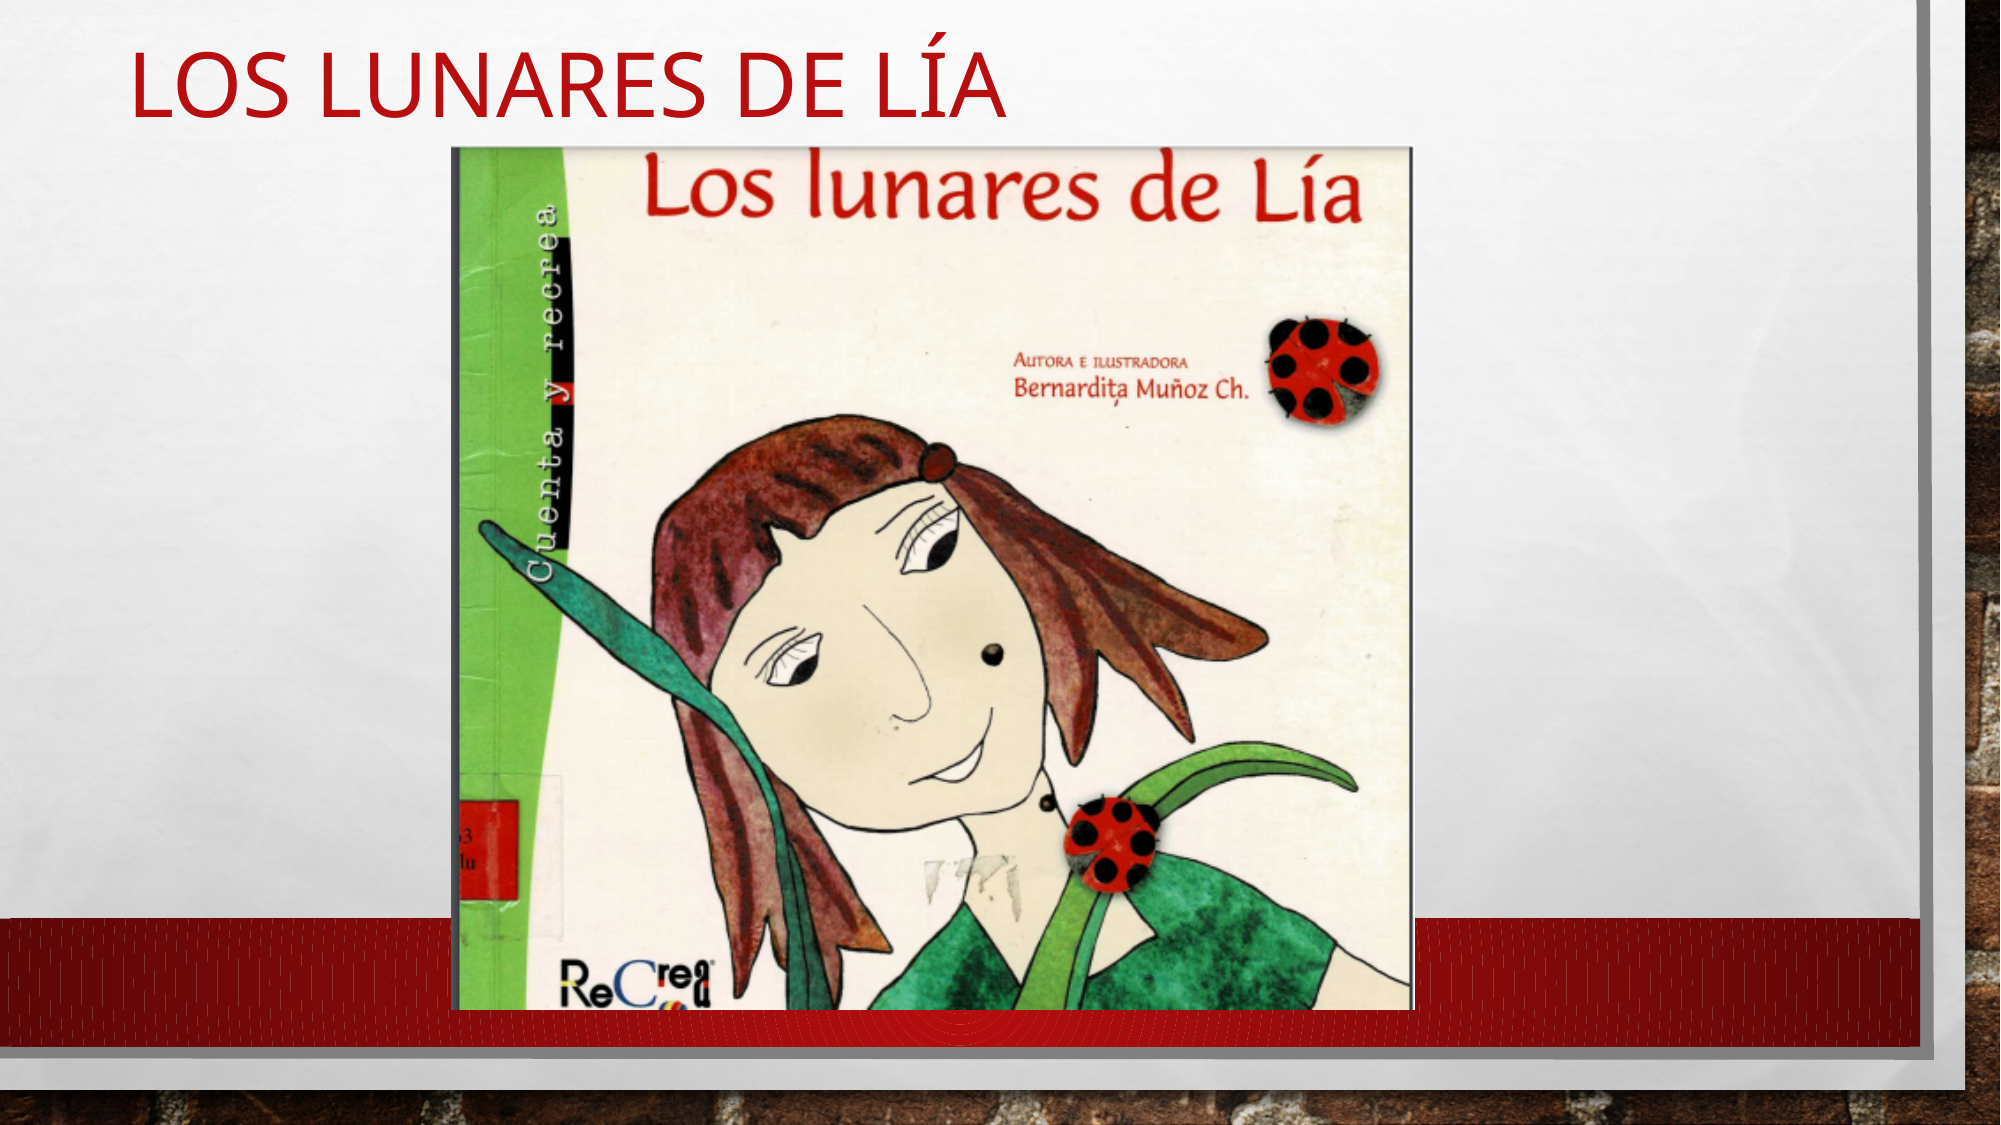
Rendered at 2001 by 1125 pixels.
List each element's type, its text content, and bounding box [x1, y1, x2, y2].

title Los Lunares de lía [112, 32, 1818, 145]
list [451, 144, 1416, 1010]
picture [0, 0, 2000, 1125]
